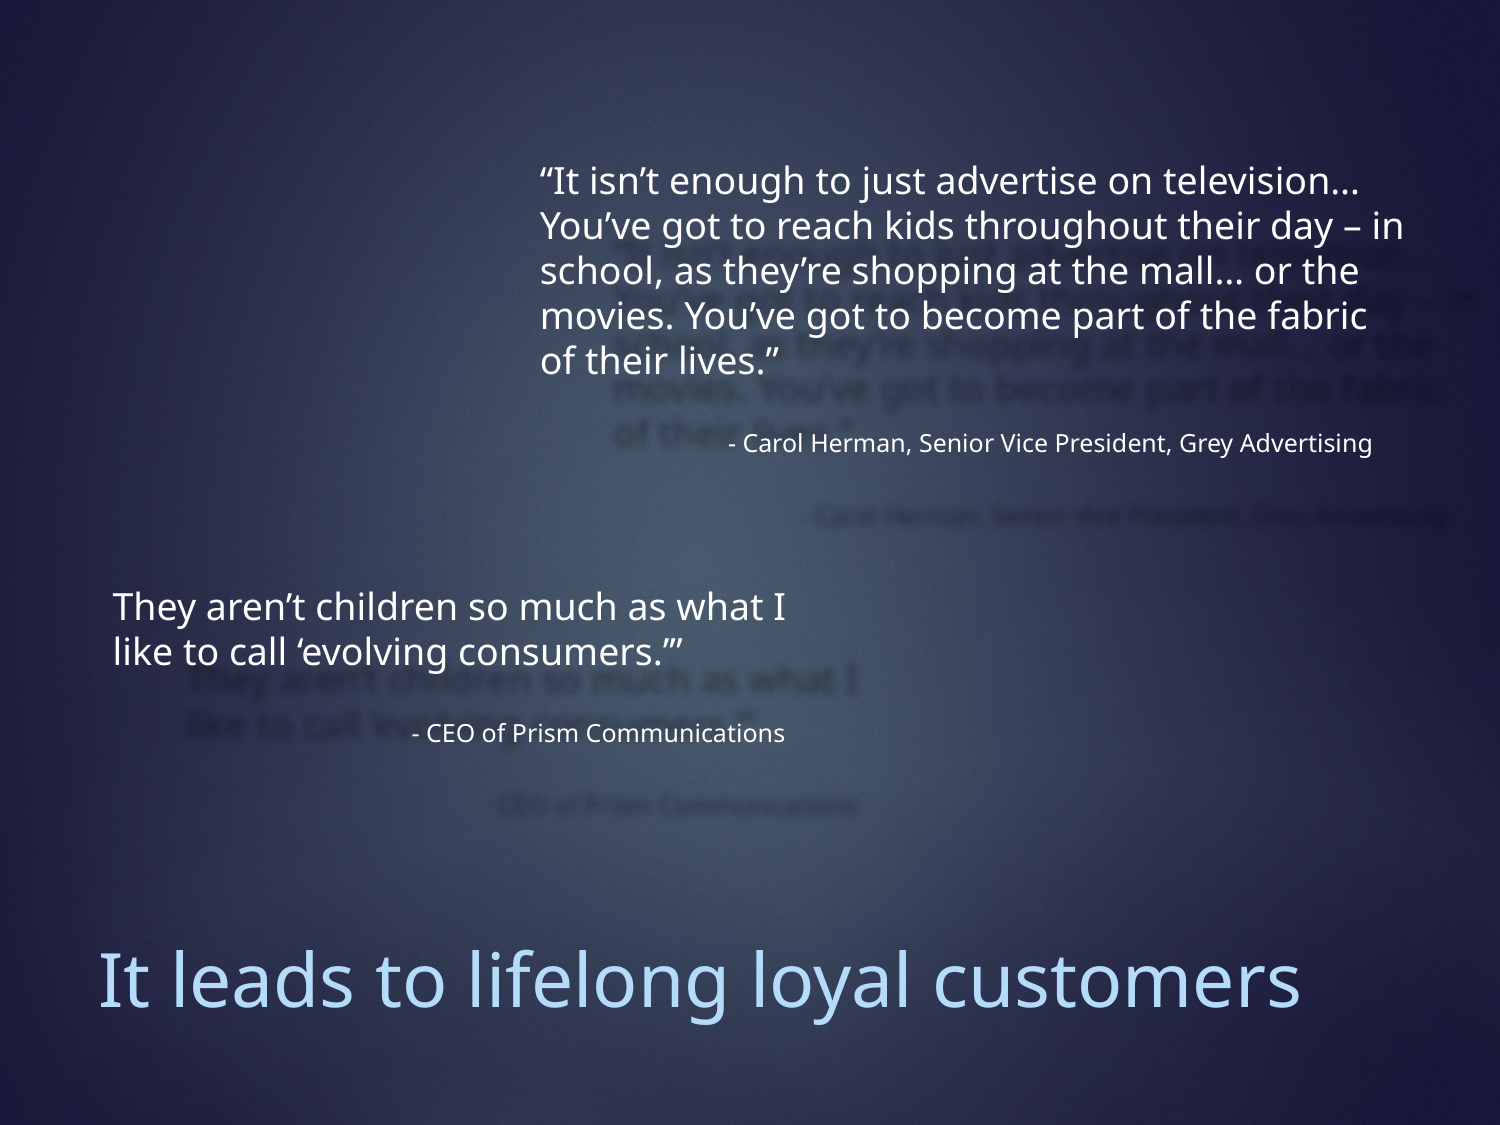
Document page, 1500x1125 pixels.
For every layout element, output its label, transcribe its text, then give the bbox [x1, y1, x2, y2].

text_box They aren’t children so much as what I like to call ‘evolving consumers.’” - CEO of Prism Communications [97, 575, 812, 755]
title It leads to lifelong loyal customers [0, 937, 1407, 1031]
text_box “It isn’t enough to just advertise on television… You’ve got to reach kids throughout their day – in school, as they’re shopping at the mall… or the movies. You’ve got to become part of the fabric of their lives.” - Carol Herman, Senior Vice President, Grey Advertising [524, 149, 1425, 465]
